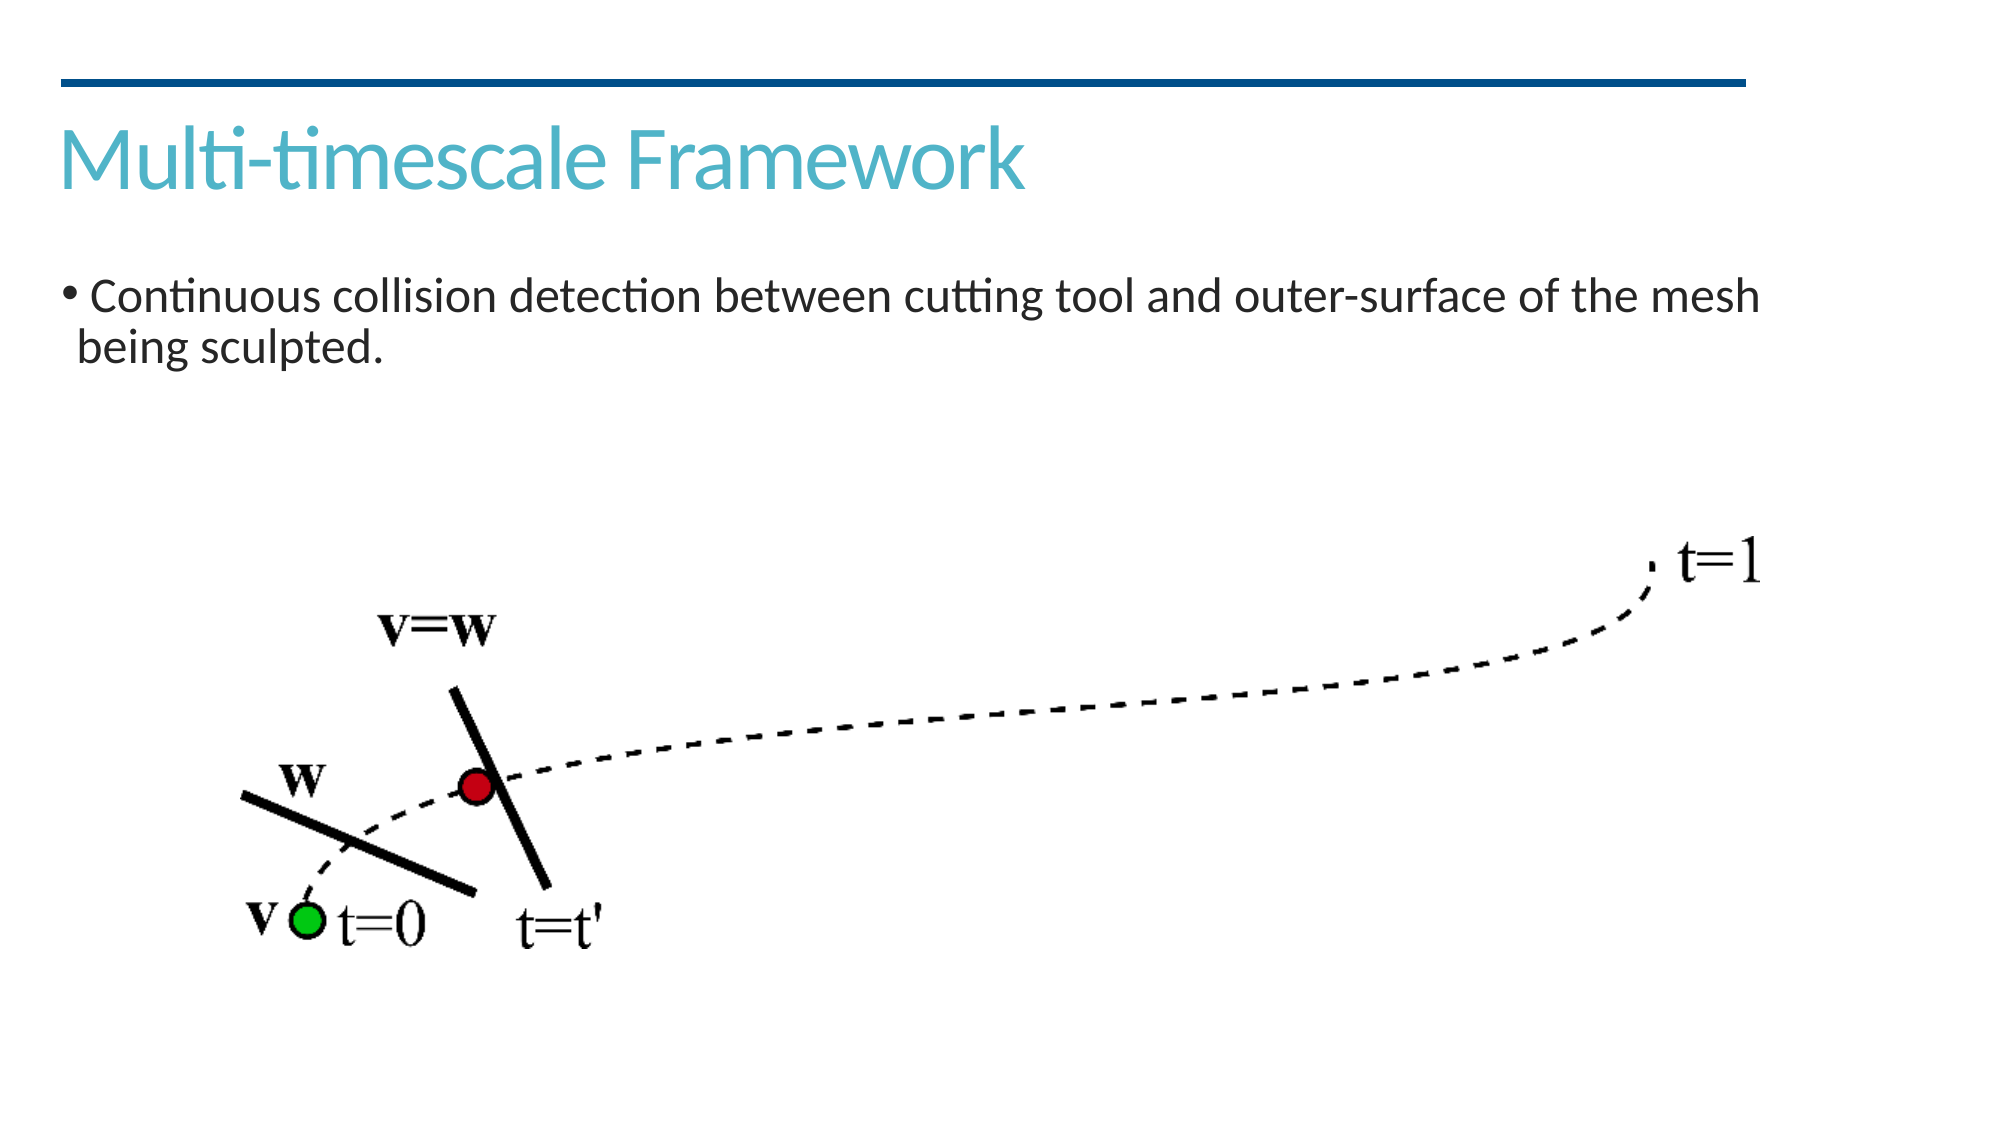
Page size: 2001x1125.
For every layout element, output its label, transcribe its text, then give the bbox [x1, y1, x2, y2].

title Multi-timescale Framework [46, 107, 1922, 215]
picture [240, 536, 1760, 949]
text_box Continuous collision detection between cutting tool and outer-surface of the mesh being sculpted. [46, 264, 1883, 994]
